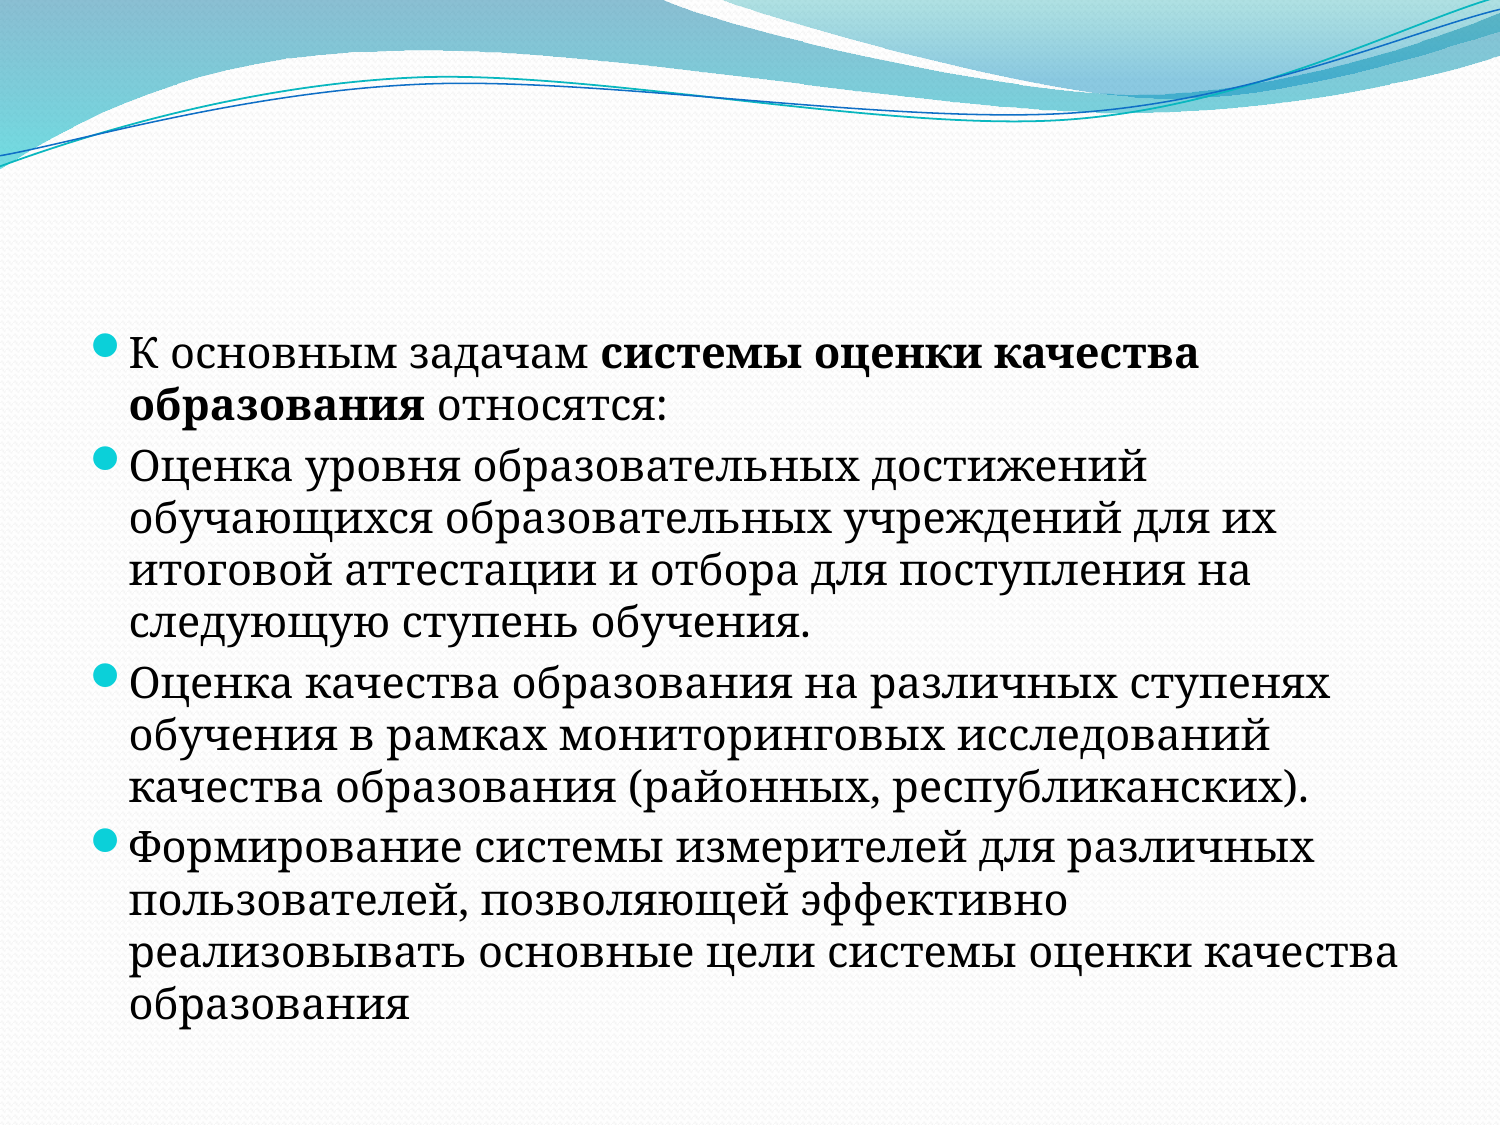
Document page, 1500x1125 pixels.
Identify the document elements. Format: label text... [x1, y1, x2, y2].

list К основным задачам системы оценки качества образования относятся: Оценка уровня образовательных достижений обучающихся образовательных учреждений для их итоговой аттестации и отбора для поступления на следующую ступень обучения. Оценка качества образования на различных ступенях обучения в рамках мониторинговых исследований качества образования (районных, республиканских). Формирование системы измерителей для различных пользователей, позволяющей эффективно реализовывать основные цели системы оценки качества образования [75, 317, 1425, 1038]
